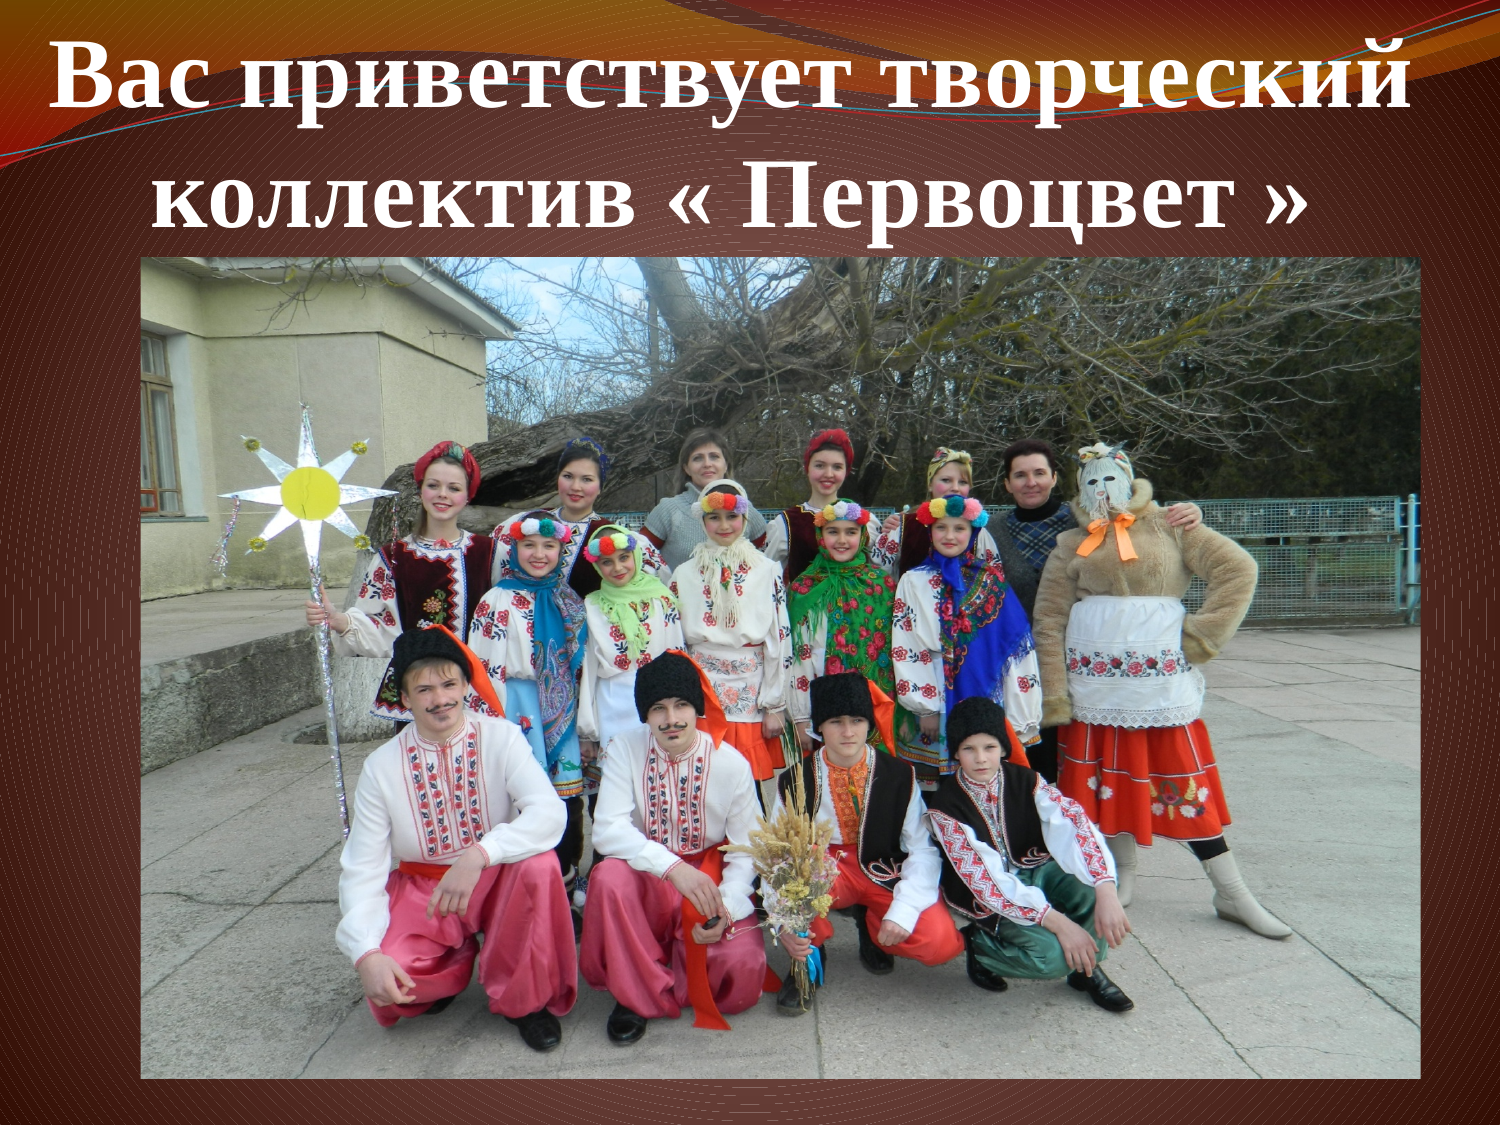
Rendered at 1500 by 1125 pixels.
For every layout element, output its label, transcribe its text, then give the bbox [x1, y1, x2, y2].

text_box Вас приветствует творческий коллектив « Первоцвет » [0, 0, 1465, 255]
picture [140, 257, 1421, 1079]
